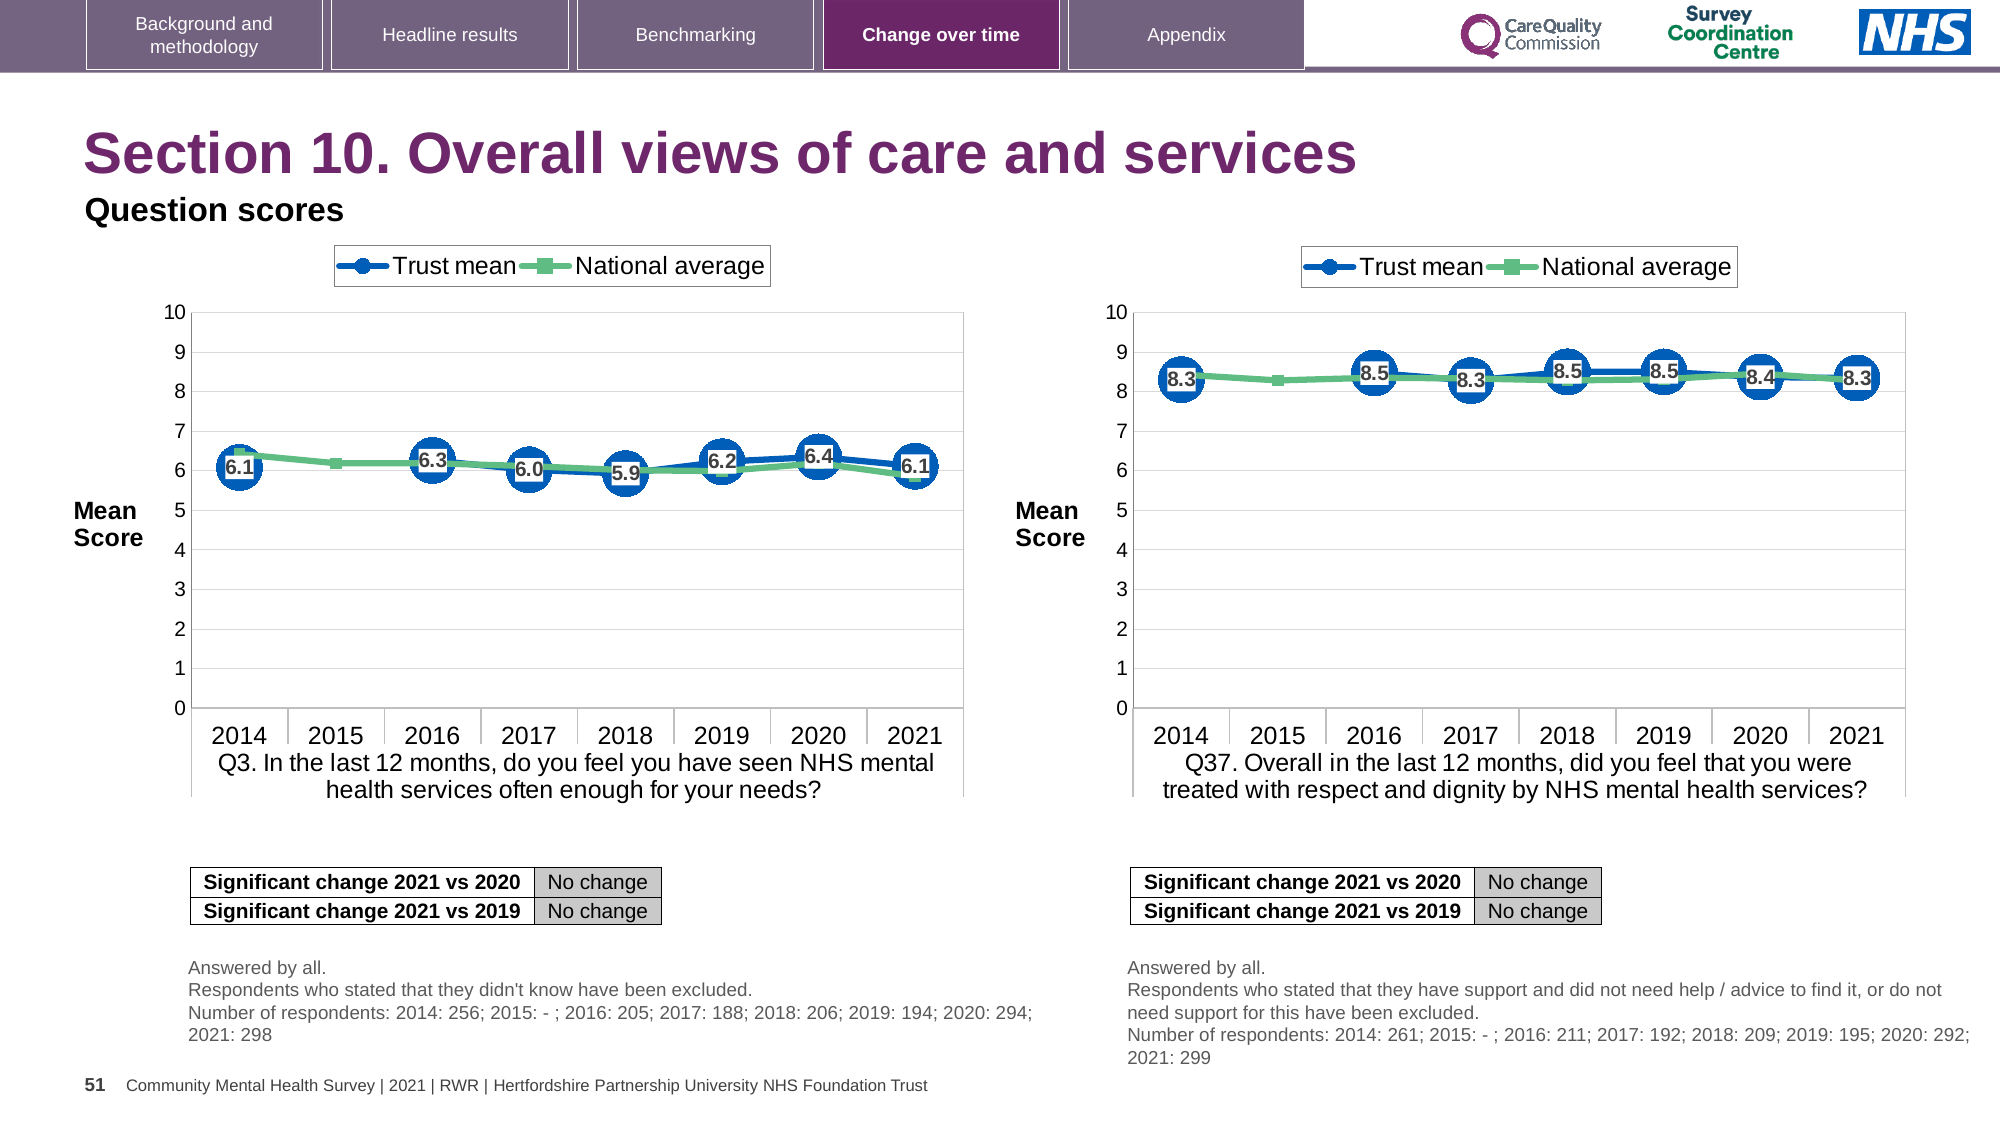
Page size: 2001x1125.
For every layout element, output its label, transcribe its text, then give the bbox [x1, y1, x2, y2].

chart [1010, 240, 1908, 858]
table_header No change [535, 868, 661, 897]
text_box 51 [84, 1065, 122, 1125]
picture [1460, 13, 1602, 59]
table_cell Significant change 2021 vs 2019 [191, 898, 534, 924]
table_header Significant change 2021 vs 2020 [1131, 868, 1474, 897]
text_box Answered by all. Respondents who stated that they didn't know have been excluded. Number of respondents: 2014: 256; 2015: - ; 2016: 205; 2017: 188; 2018: 206; 2019: 194; 2020: 294; 2021: 298 [173, 948, 1061, 1053]
table_cell No change [535, 898, 661, 924]
table_header No change [1475, 868, 1601, 897]
table_cell Significant change 2021 vs 2019 [1131, 898, 1474, 924]
text_box Answered by all. Respondents who stated that they have support and did not need help / advice to find it, or do not need support for this have been excluded. Number of respondents: 2014: 261; 2015: - ; 2016: 211; 2017: 192; 2018: 209; 2019: 195; 2020: 292; 2021: 299 [1112, 948, 2000, 1076]
picture [1666, 3, 1794, 61]
chart [68, 240, 966, 858]
text_box Question scores [84, 185, 1864, 229]
table_header Significant change 2021 vs 2020 [191, 868, 534, 897]
title Section 10. Overall views of care and services [68, 100, 1942, 209]
picture [1859, 9, 1971, 55]
table_cell No change [1475, 898, 1601, 924]
